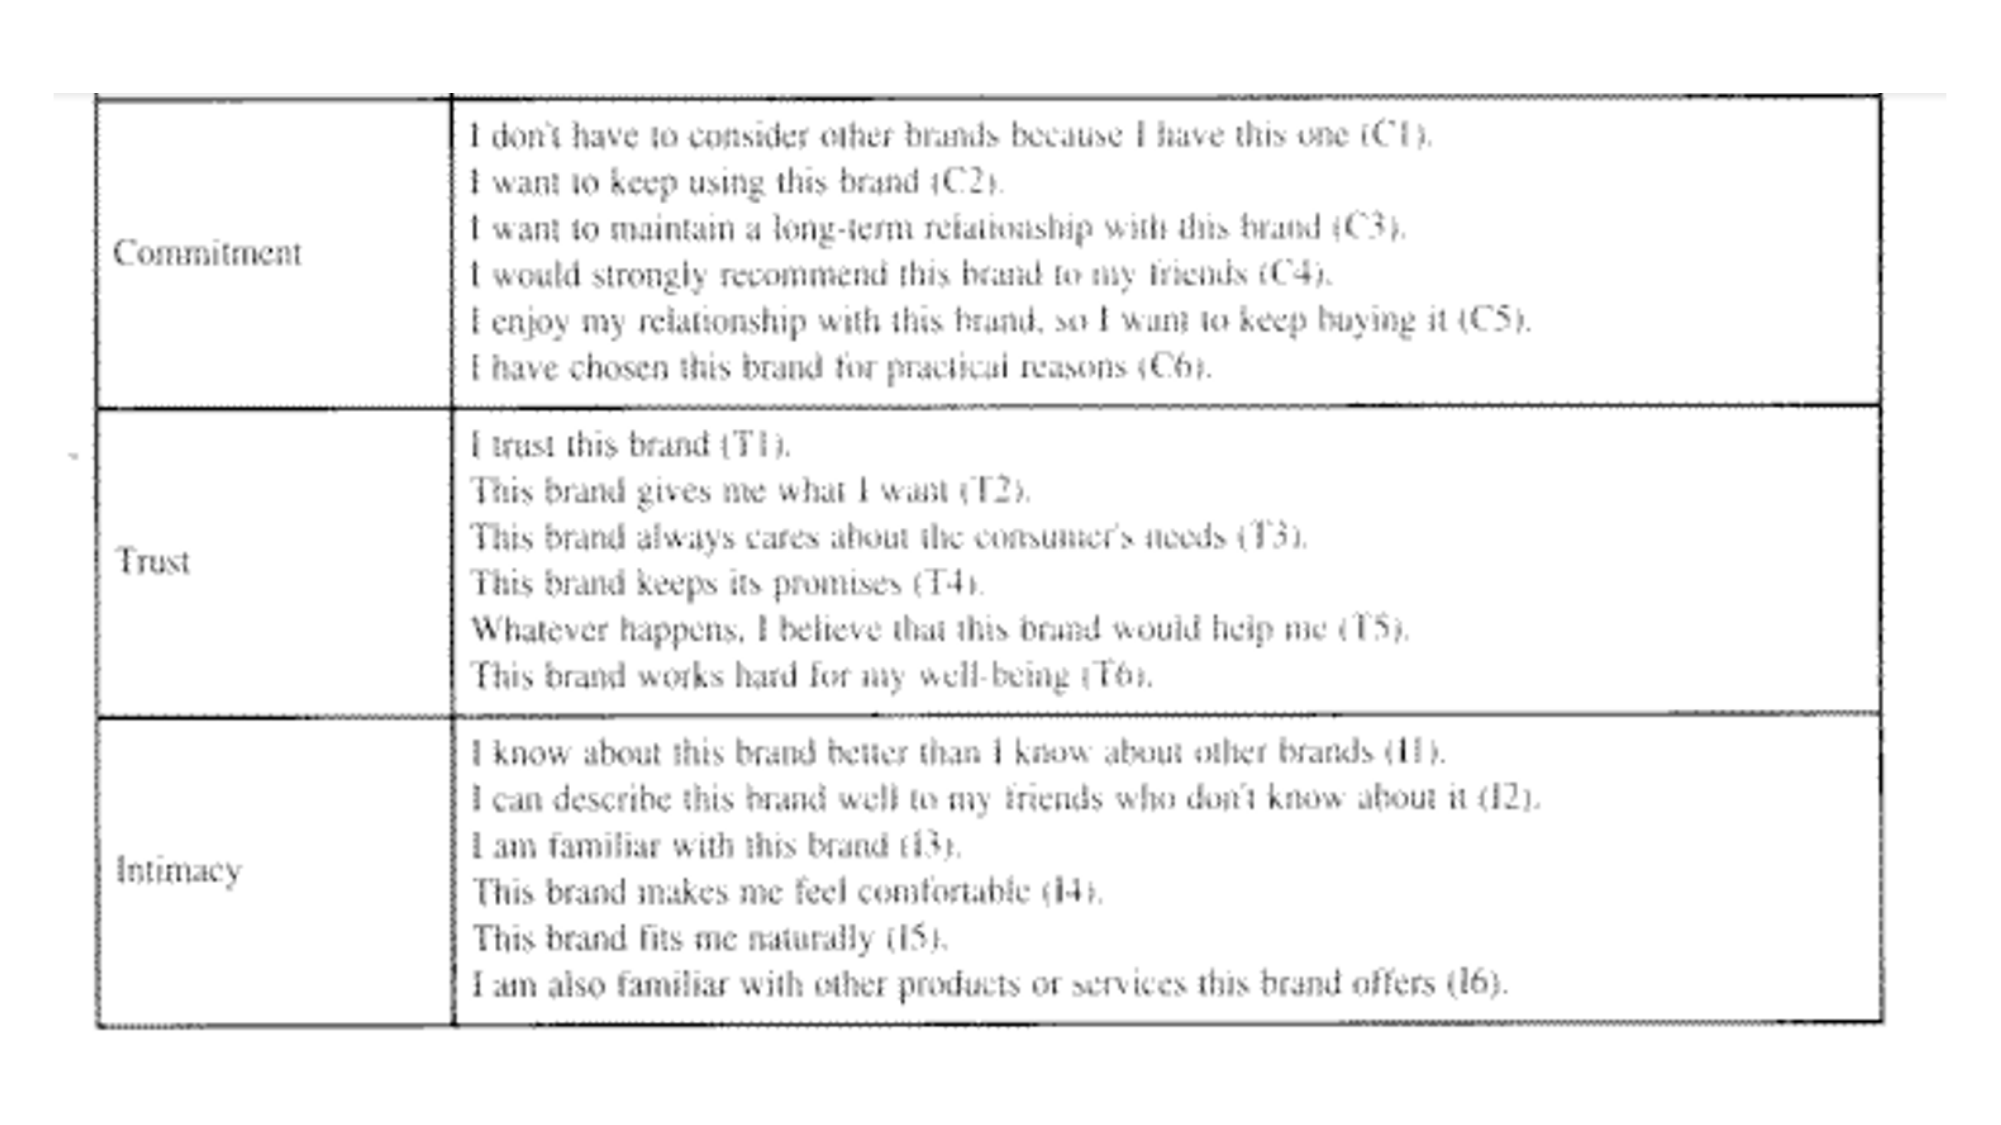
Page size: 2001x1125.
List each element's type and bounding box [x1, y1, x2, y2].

picture [53, 93, 1947, 1066]
